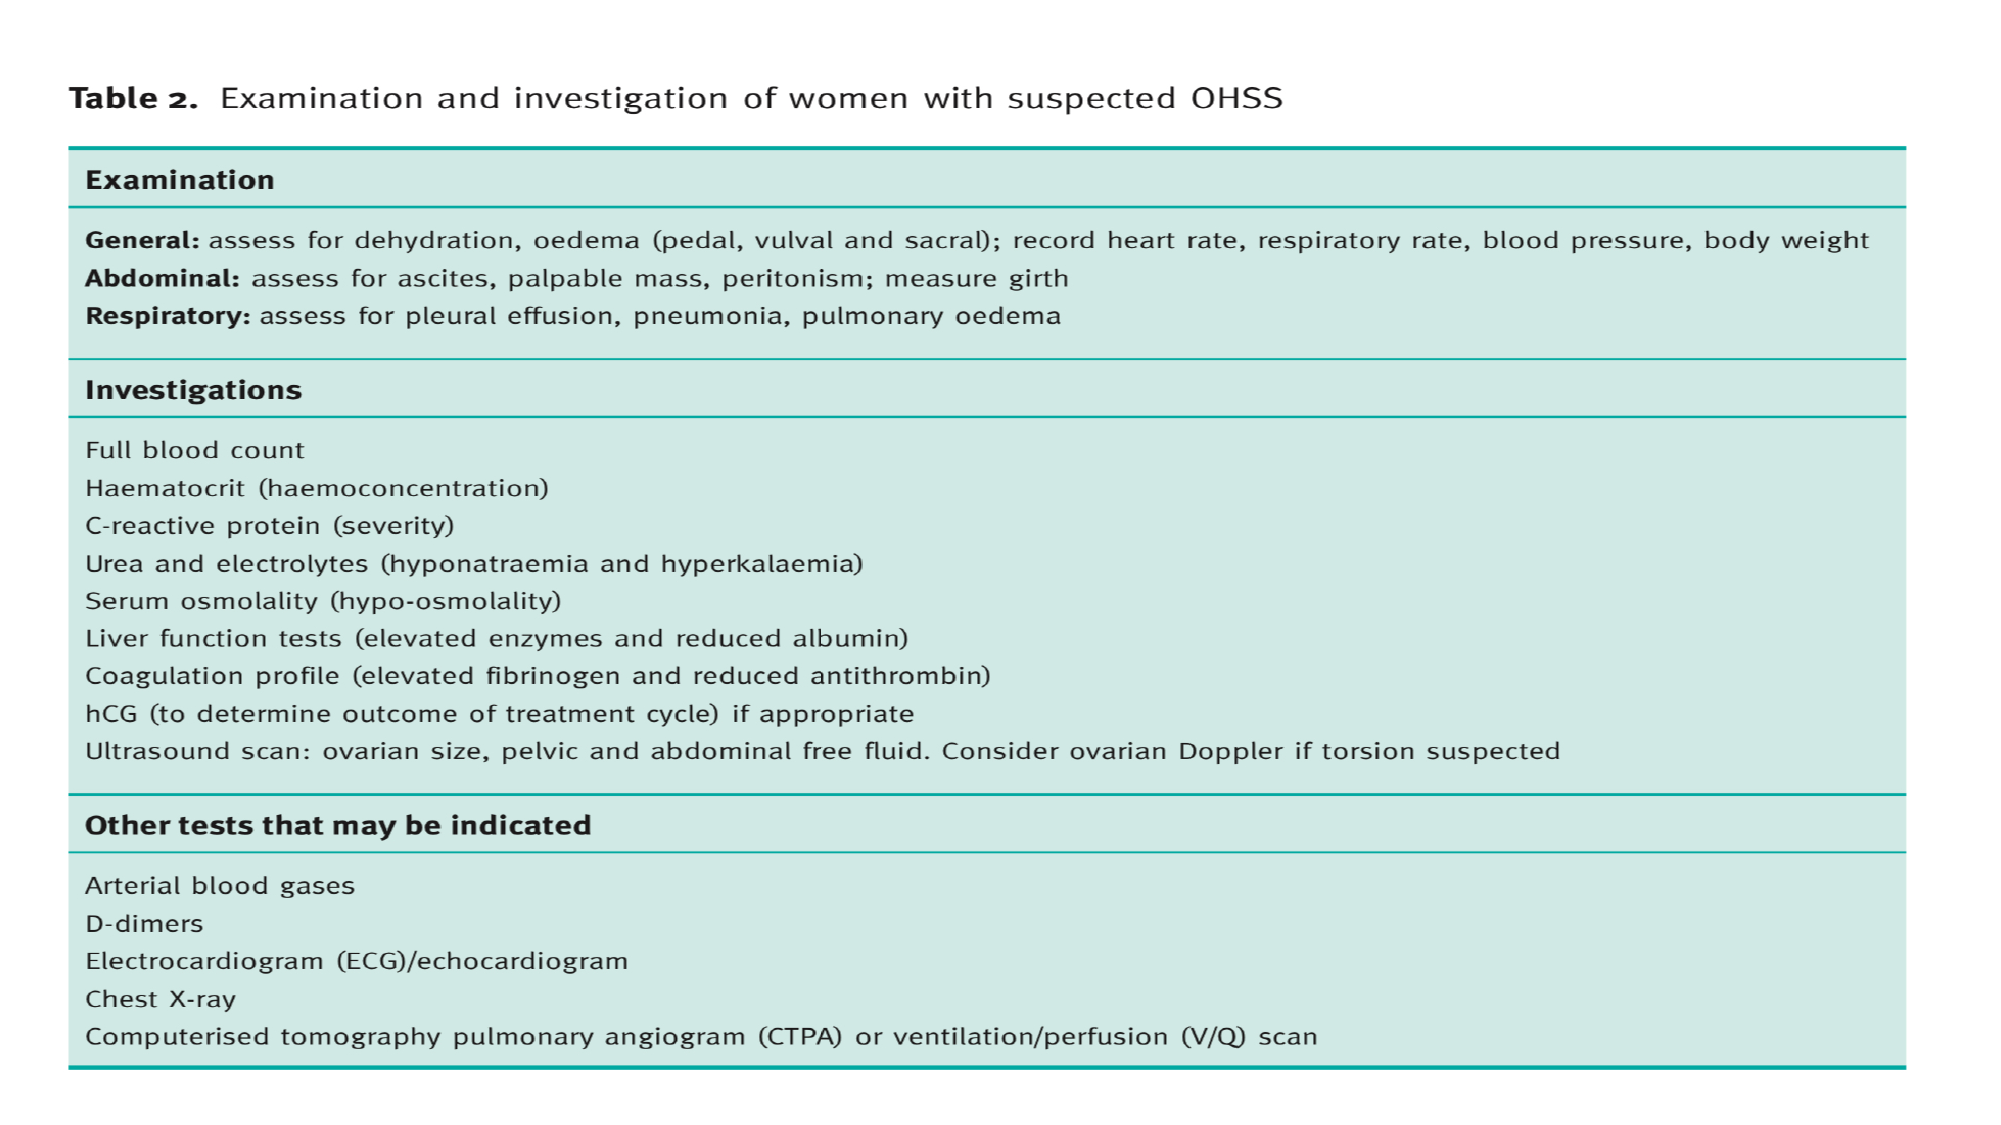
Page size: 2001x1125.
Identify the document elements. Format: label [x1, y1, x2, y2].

list [20, 59, 1941, 1097]
